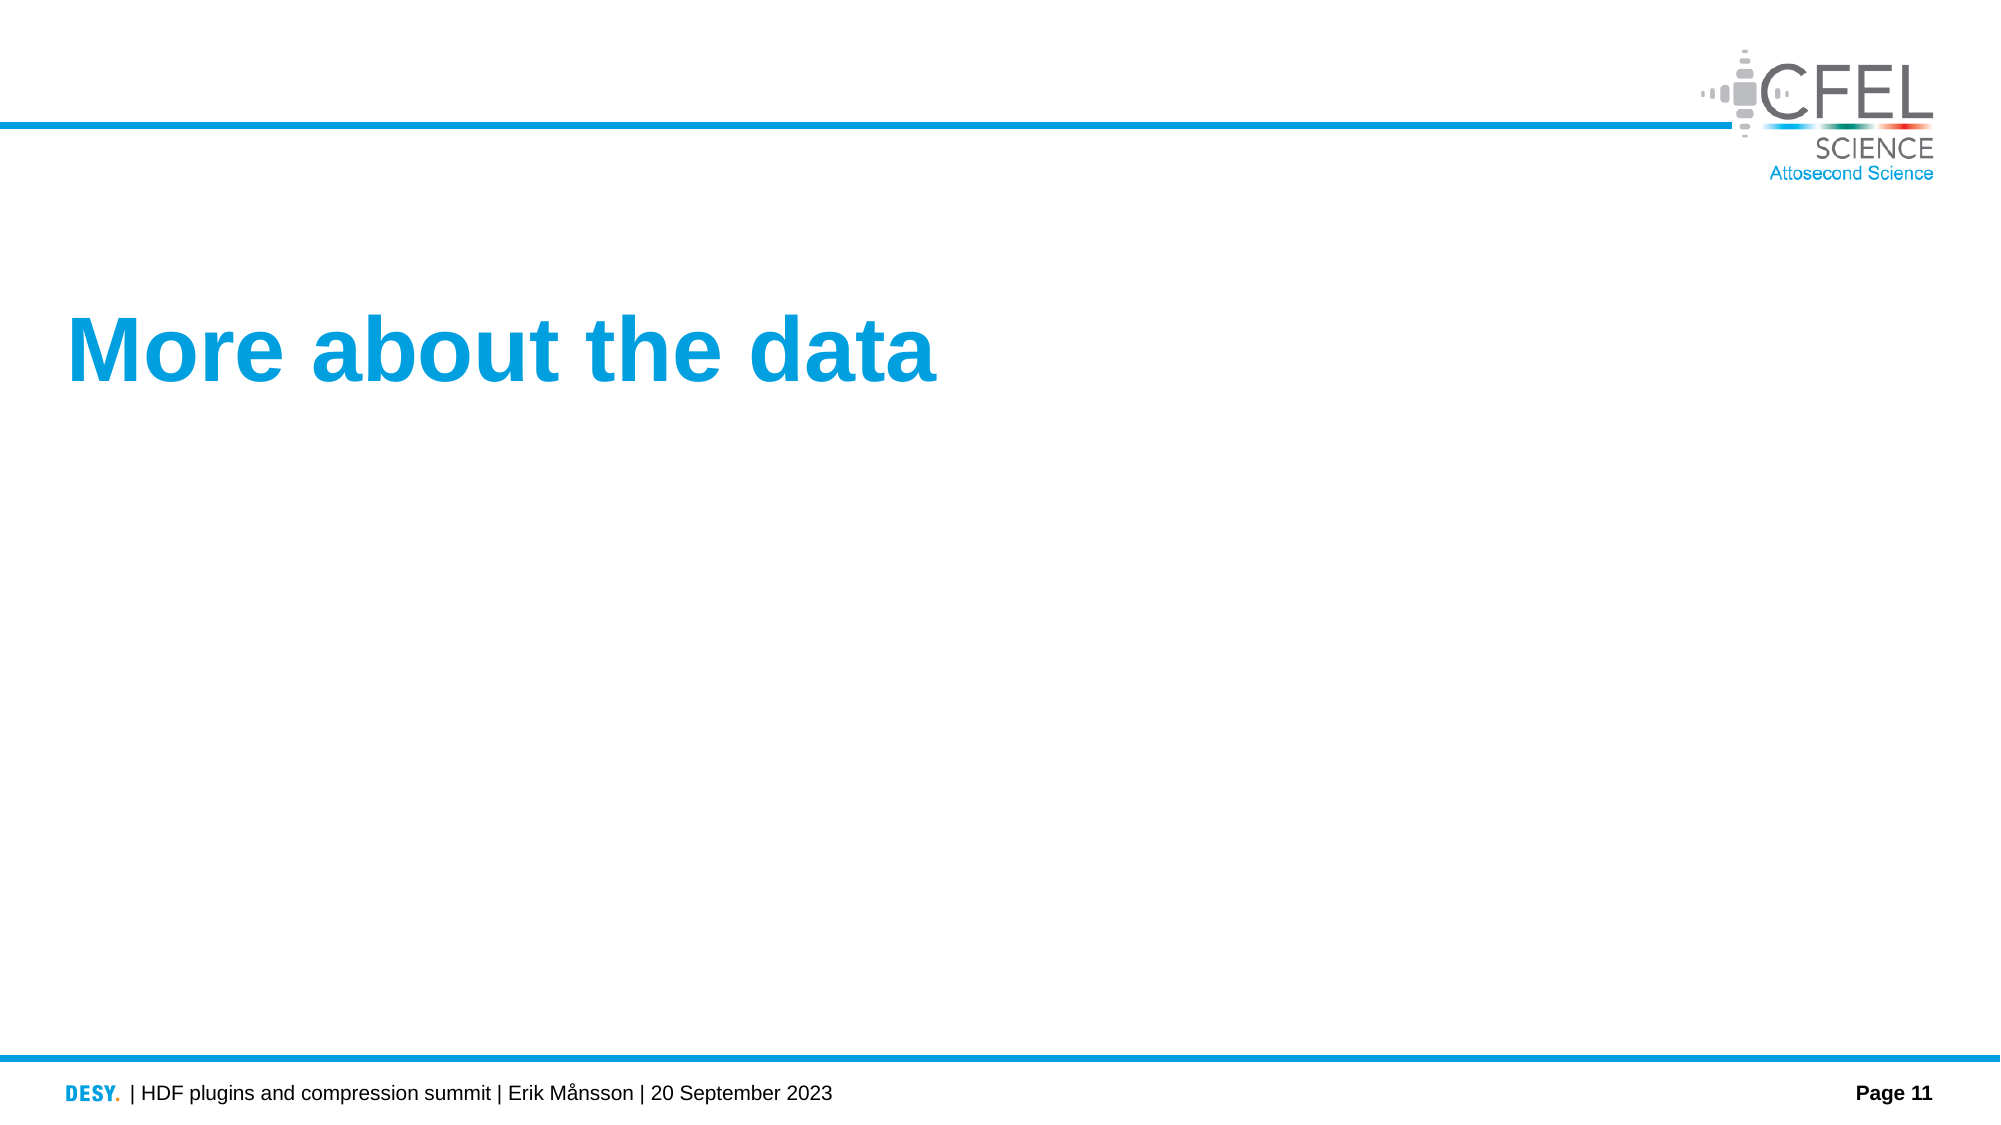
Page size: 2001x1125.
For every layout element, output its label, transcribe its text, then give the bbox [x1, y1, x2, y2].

picture [1701, 49, 1934, 185]
title More about the data [66, 314, 1703, 389]
footer | HDF plugins and compression summit | Erik Månsson | 20 September 2023 [129, 1079, 1762, 1111]
